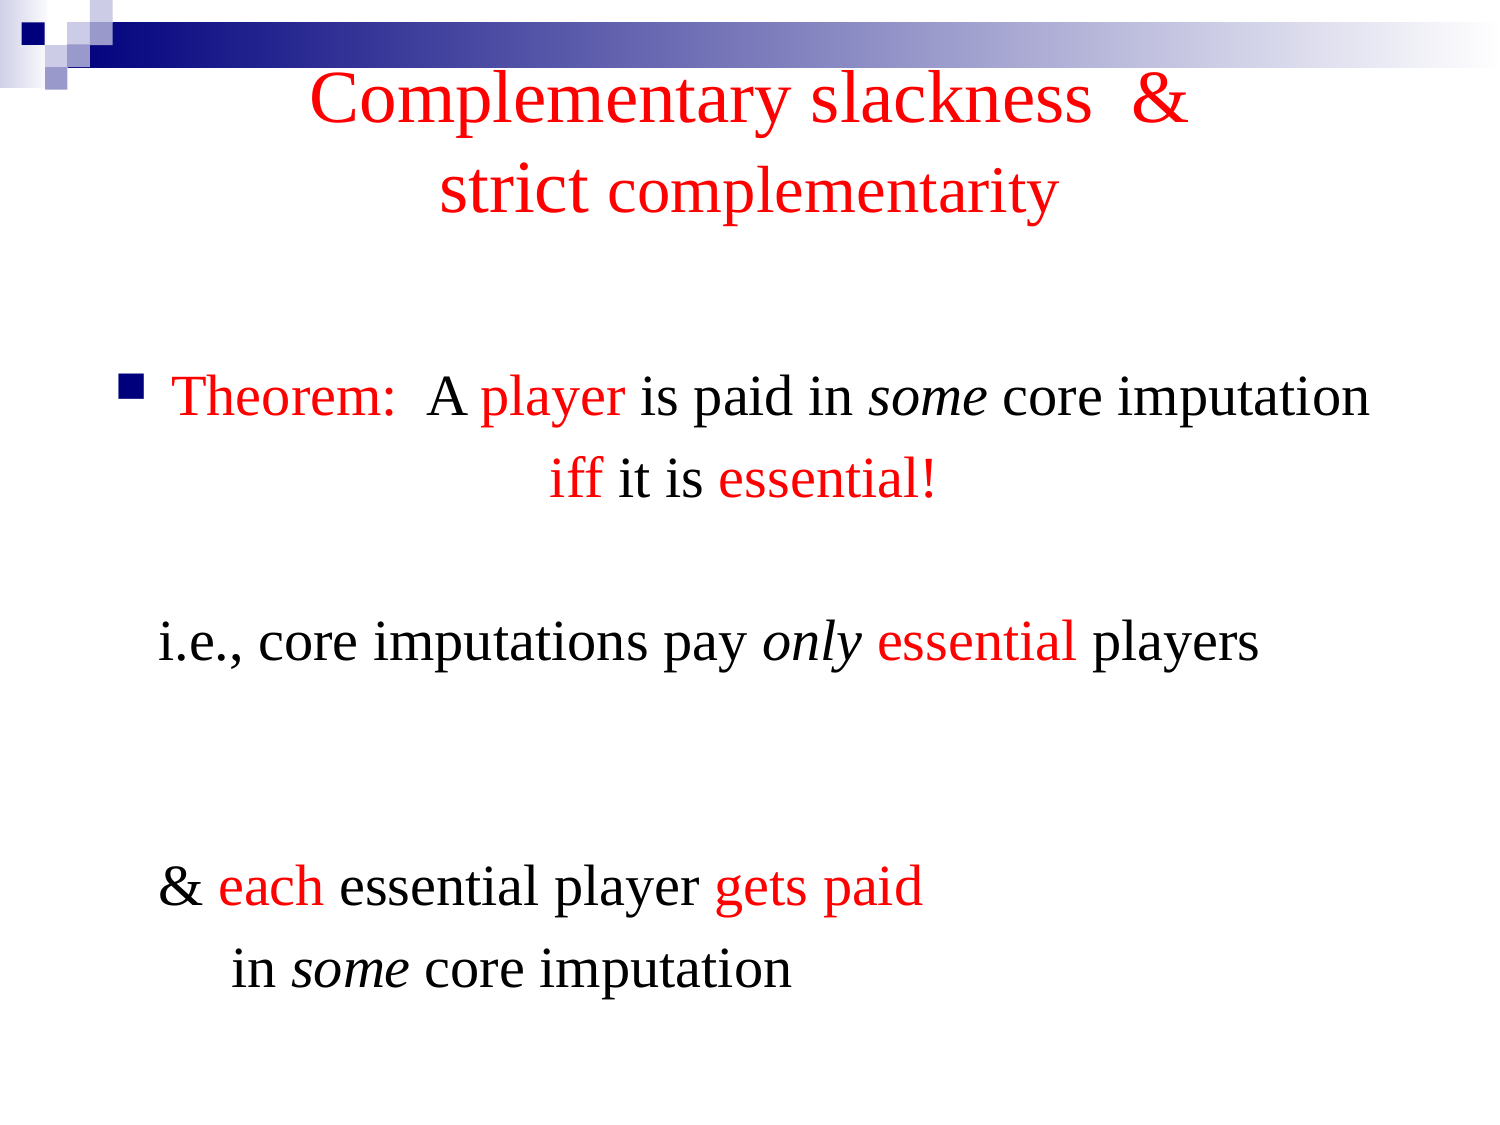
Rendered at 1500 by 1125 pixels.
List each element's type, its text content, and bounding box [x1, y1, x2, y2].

title Complementary slackness & strict complementarity [75, 24, 1425, 250]
list Theorem: A player is paid in some core imputation iff it is essential! i.e., core imputations pay only essential players & each essential player gets paid in some core imputation [99, 350, 1500, 1050]
